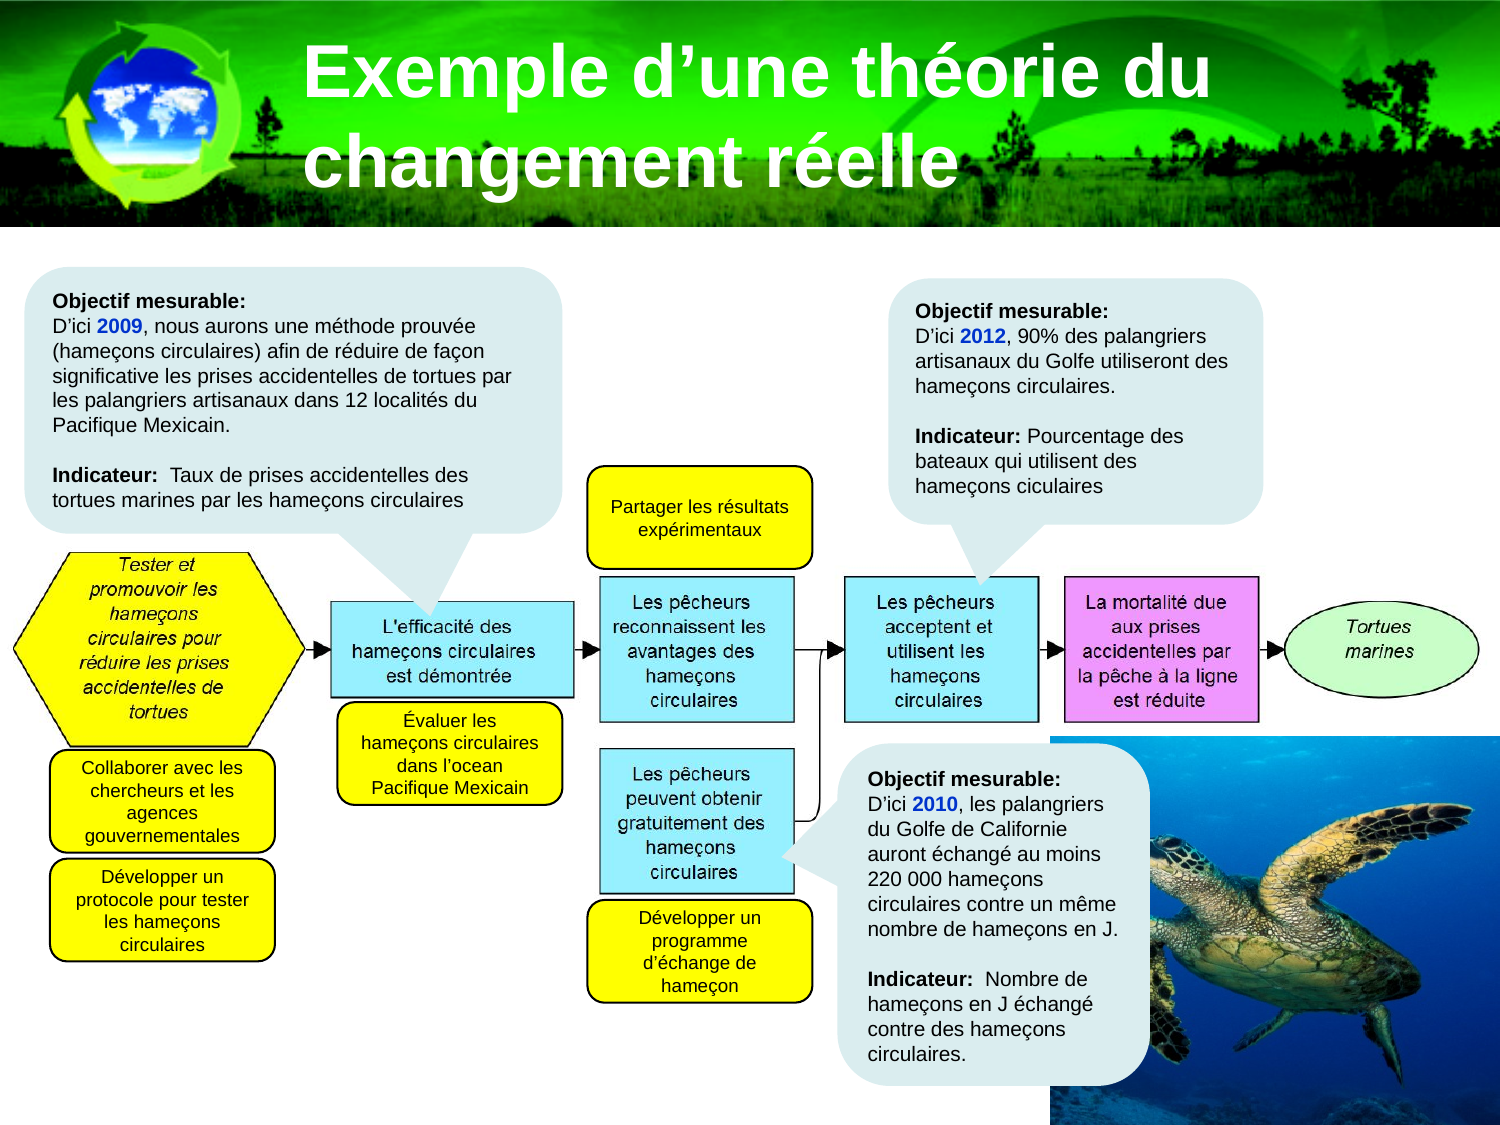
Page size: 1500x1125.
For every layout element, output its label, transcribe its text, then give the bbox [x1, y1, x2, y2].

picture [0, 0, 1500, 227]
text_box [0, 465, 1500, 1003]
title Exemple d’une théorie du changement réelle [287, 0, 1500, 225]
text_box Objectif mesurable: D’ici 2009, nous aurons une méthode prouvée (hameçons circulaires) afin de réduire de façon significative les prises accidentelles de tortues par les palangriers artisanaux dans 12 localités du Pacifique Mexicain. Indicateur: Taux de prises accidentelles des tortues marines par les hameçons circulaires [24, 266, 563, 464]
text_box Objectif mesurable: D’ici 2012, 90% des palangriers artisanaux du Golfe utiliseront des hameçons circulaires. Indicateur: Pourcentage des bateaux qui utilisent des hameçons ciculaires [888, 278, 1264, 464]
picture [1050, 736, 1500, 1125]
text_box Objectif mesurable: D’ici 2010, les palangriers du Golfe de Californie auront échangé au moins 220 000 hameçons circulaires contre un même nombre de hameçons en J. Indicateur: Nombre de hameçons en J échangé contre des hameçons circulaires. [837, 1011, 1045, 1086]
